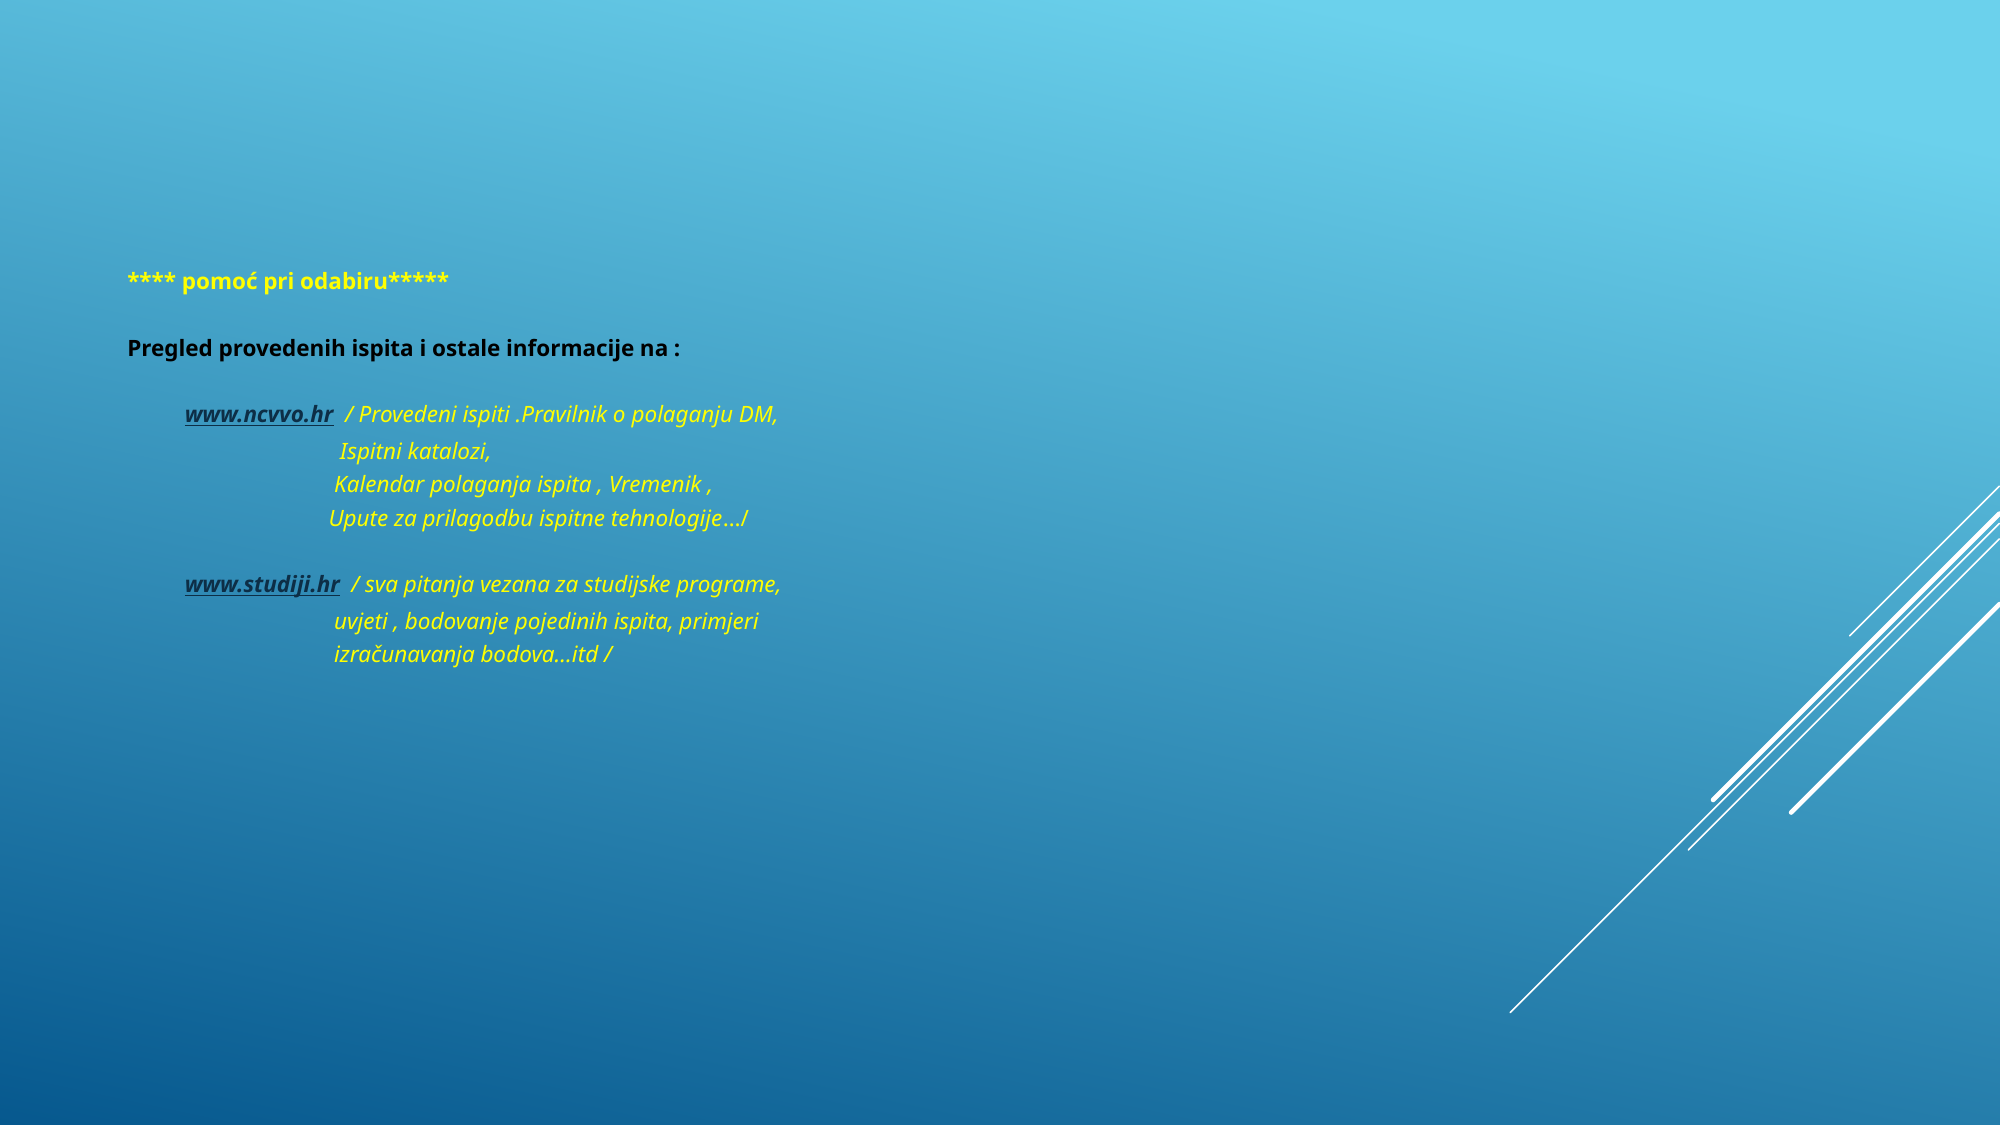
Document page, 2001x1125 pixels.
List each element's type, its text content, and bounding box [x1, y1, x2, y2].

list **** pomoć pri odabiru***** Pregled provedenih ispita i ostale informacije na : www.ncvvo.hr / Provedeni ispiti .Pravilnik o polaganju DM, Ispitni katalozi, Kalendar polaganja ispita , Vremenik , Upute za prilagodbu ispitne tehnologije…/ www.studiji.hr / sva pitanja vezana za studijske programe, uvjeti , bodovanje pojedinih ispita, primjeri izračunavanja bodova…itd / [112, 112, 1513, 706]
